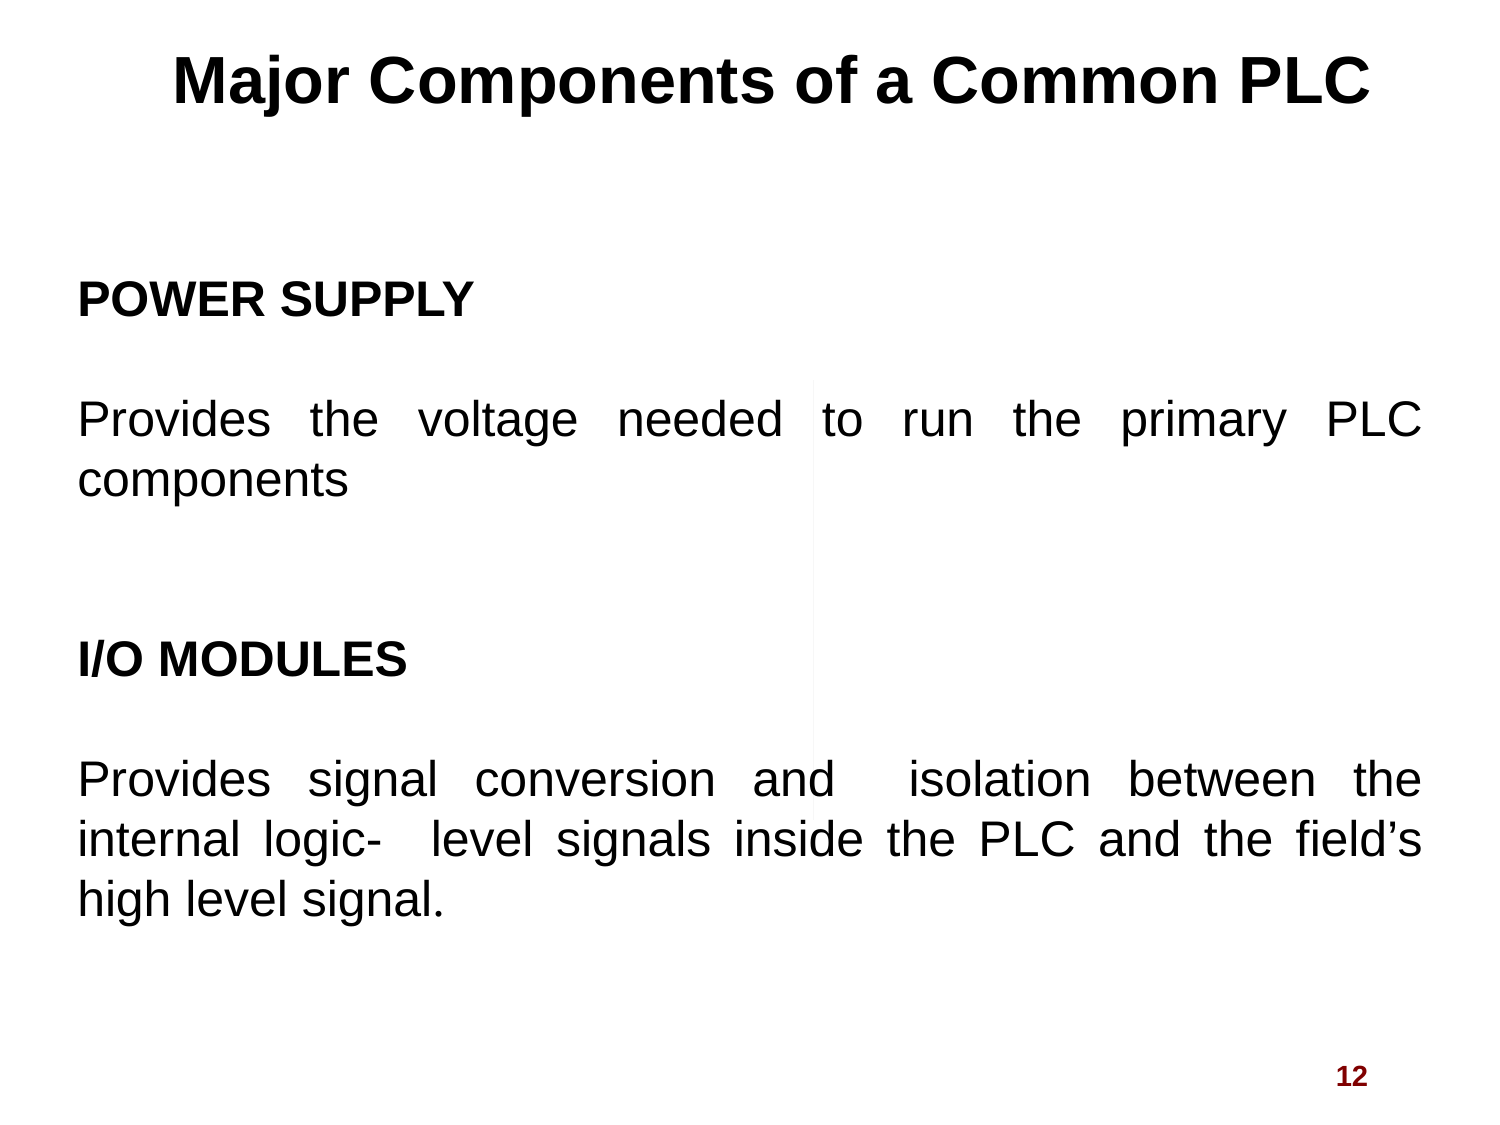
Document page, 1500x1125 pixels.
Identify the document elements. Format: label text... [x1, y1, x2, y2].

text_box POWER SUPPLY Provides the voltage needed to run the primary PLC components I/O MODULES Provides signal conversion and isolation between the internal logic- level signals inside the PLC and the field’s high level signal. [62, 258, 1438, 994]
text_box Major Components of a Common PLC [158, 29, 1388, 125]
text_box 12 [1321, 1049, 1492, 1100]
